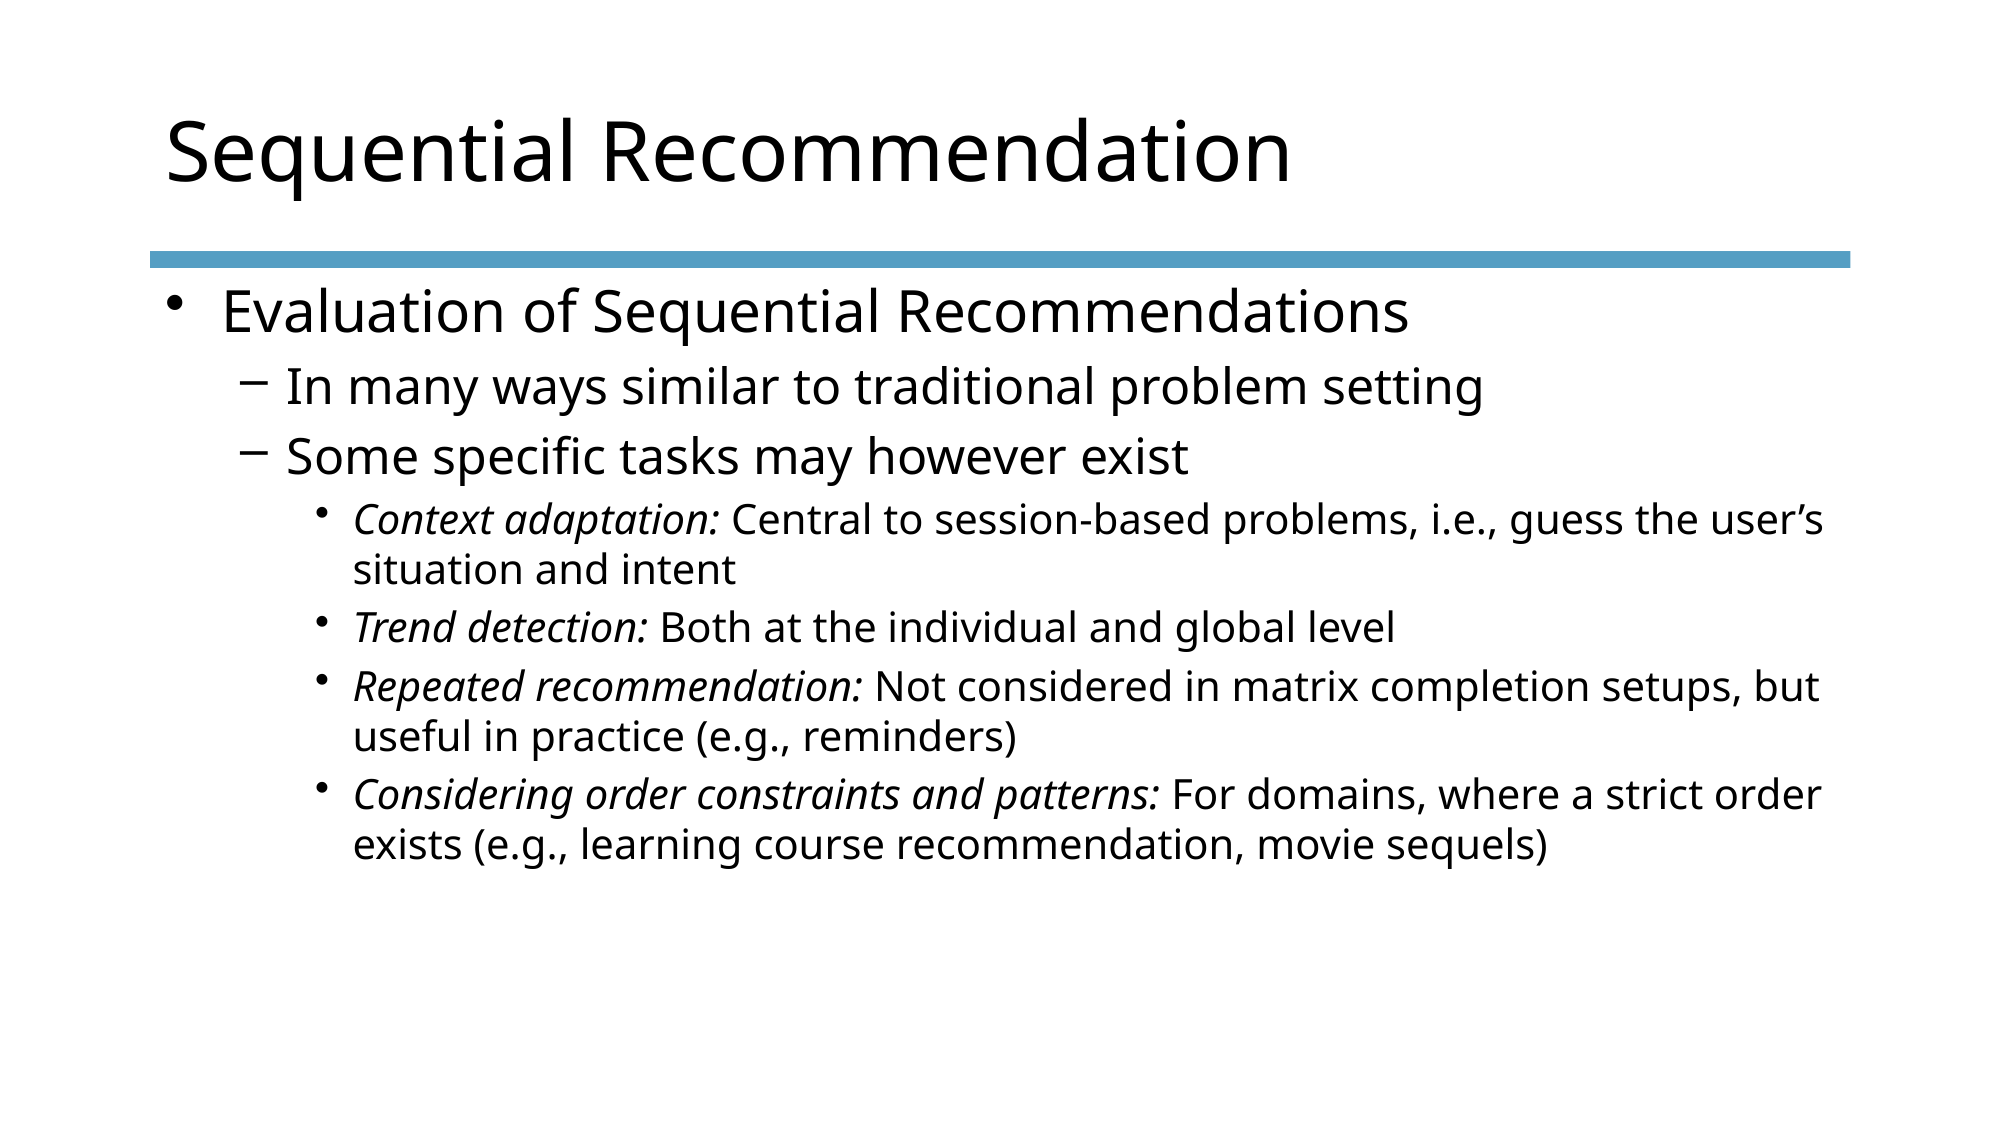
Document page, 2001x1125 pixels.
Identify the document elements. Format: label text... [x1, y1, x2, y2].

title Sequential Recommendation [150, 54, 1850, 242]
list Evaluation of Sequential Recommendations In many ways similar to traditional problem setting Some specific tasks may however exist Context adaptation: Central to session-based problems, i.e., guess the user’s situation and intent Trend detection: Both at the individual and global level Repeated recommendation: Not considered in matrix completion setups, but useful in practice (e.g., reminders) Considering order constraints and patterns: For domains, where a strict order exists (e.g., learning course recommendation, movie sequels) [150, 267, 1850, 1000]
picture [150, 241, 1851, 268]
